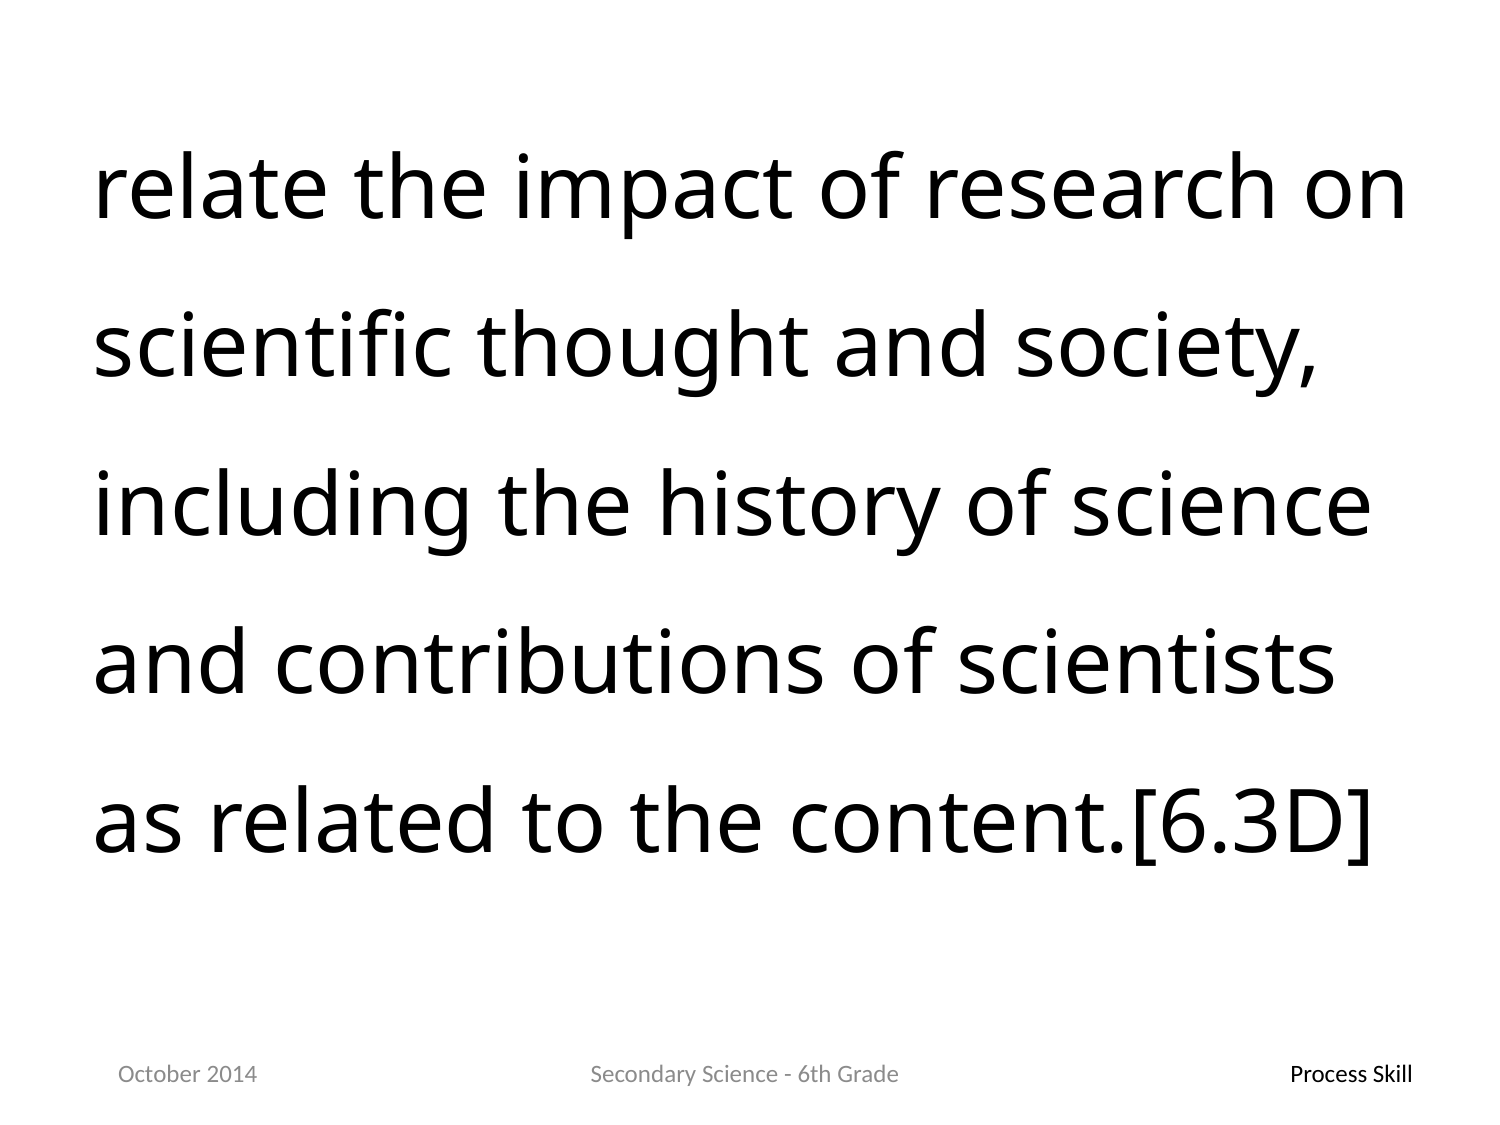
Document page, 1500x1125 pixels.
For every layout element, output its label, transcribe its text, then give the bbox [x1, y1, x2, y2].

footer Secondary Science - 6th Grade [492, 1042, 999, 1103]
subtitle relate the impact of research on scientific thought and society, including the history of science and contributions of scientists as related to the content.[6.3D] [78, 70, 1429, 1014]
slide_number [103, 1042, 441, 1103]
